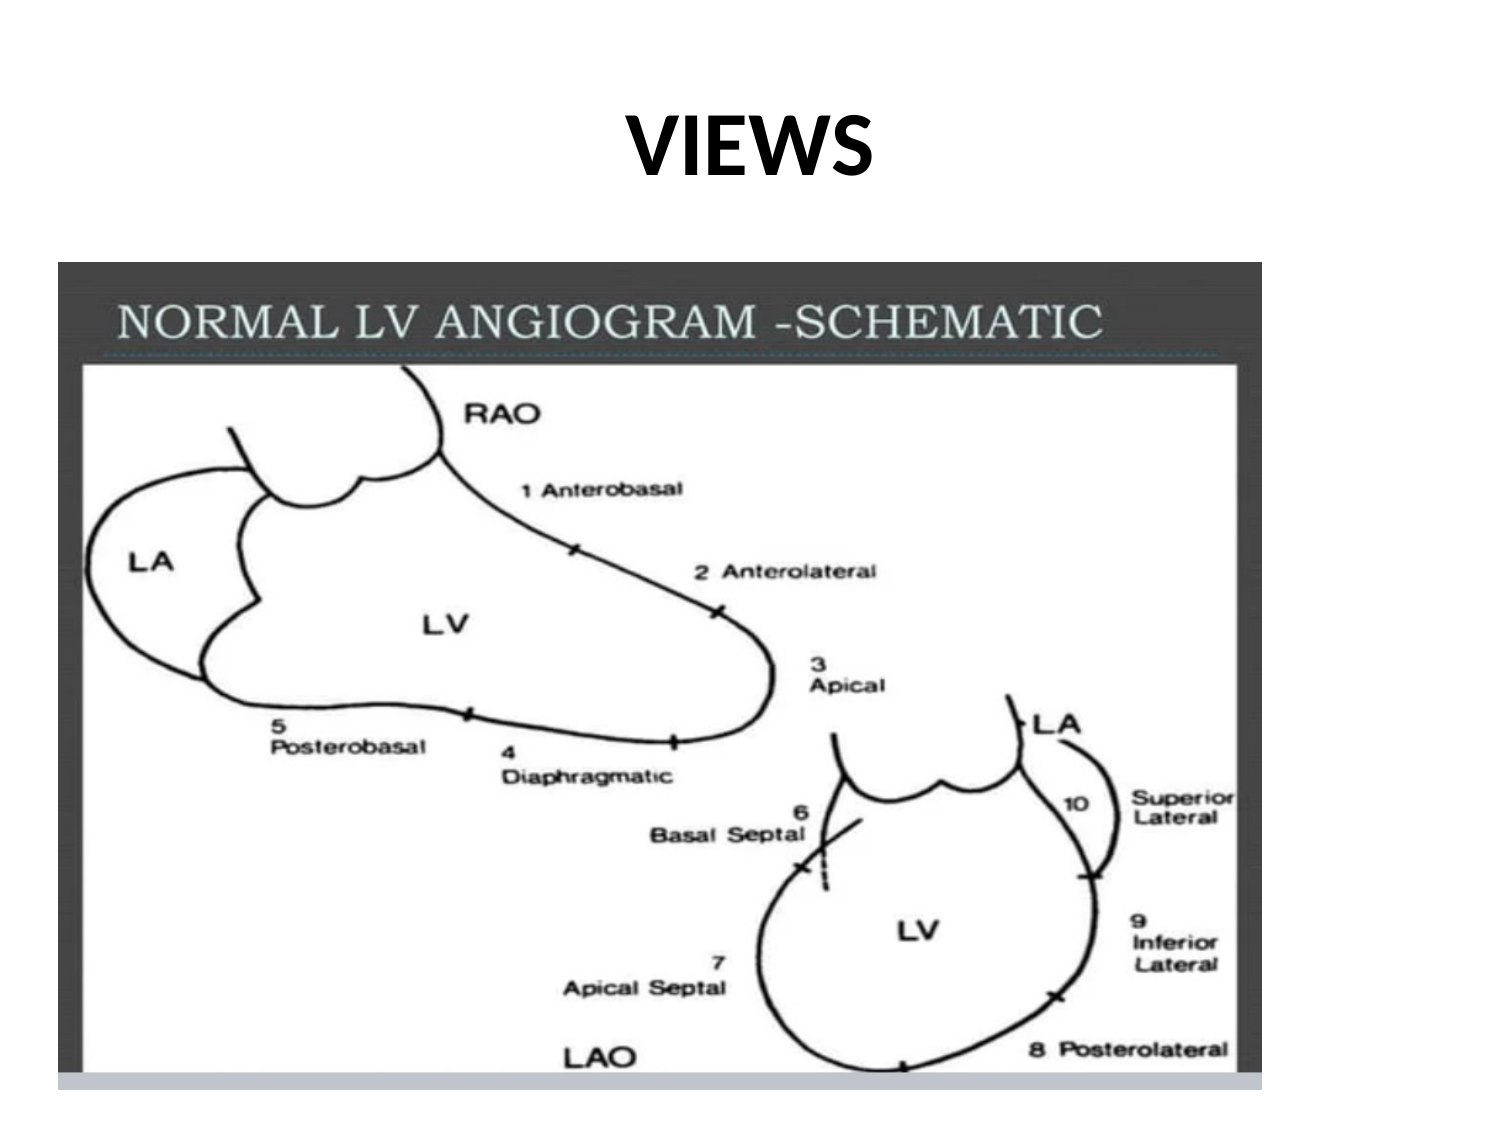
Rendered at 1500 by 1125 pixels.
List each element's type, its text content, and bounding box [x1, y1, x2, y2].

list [58, 262, 1262, 1091]
title VIEWS [75, 45, 1425, 233]
